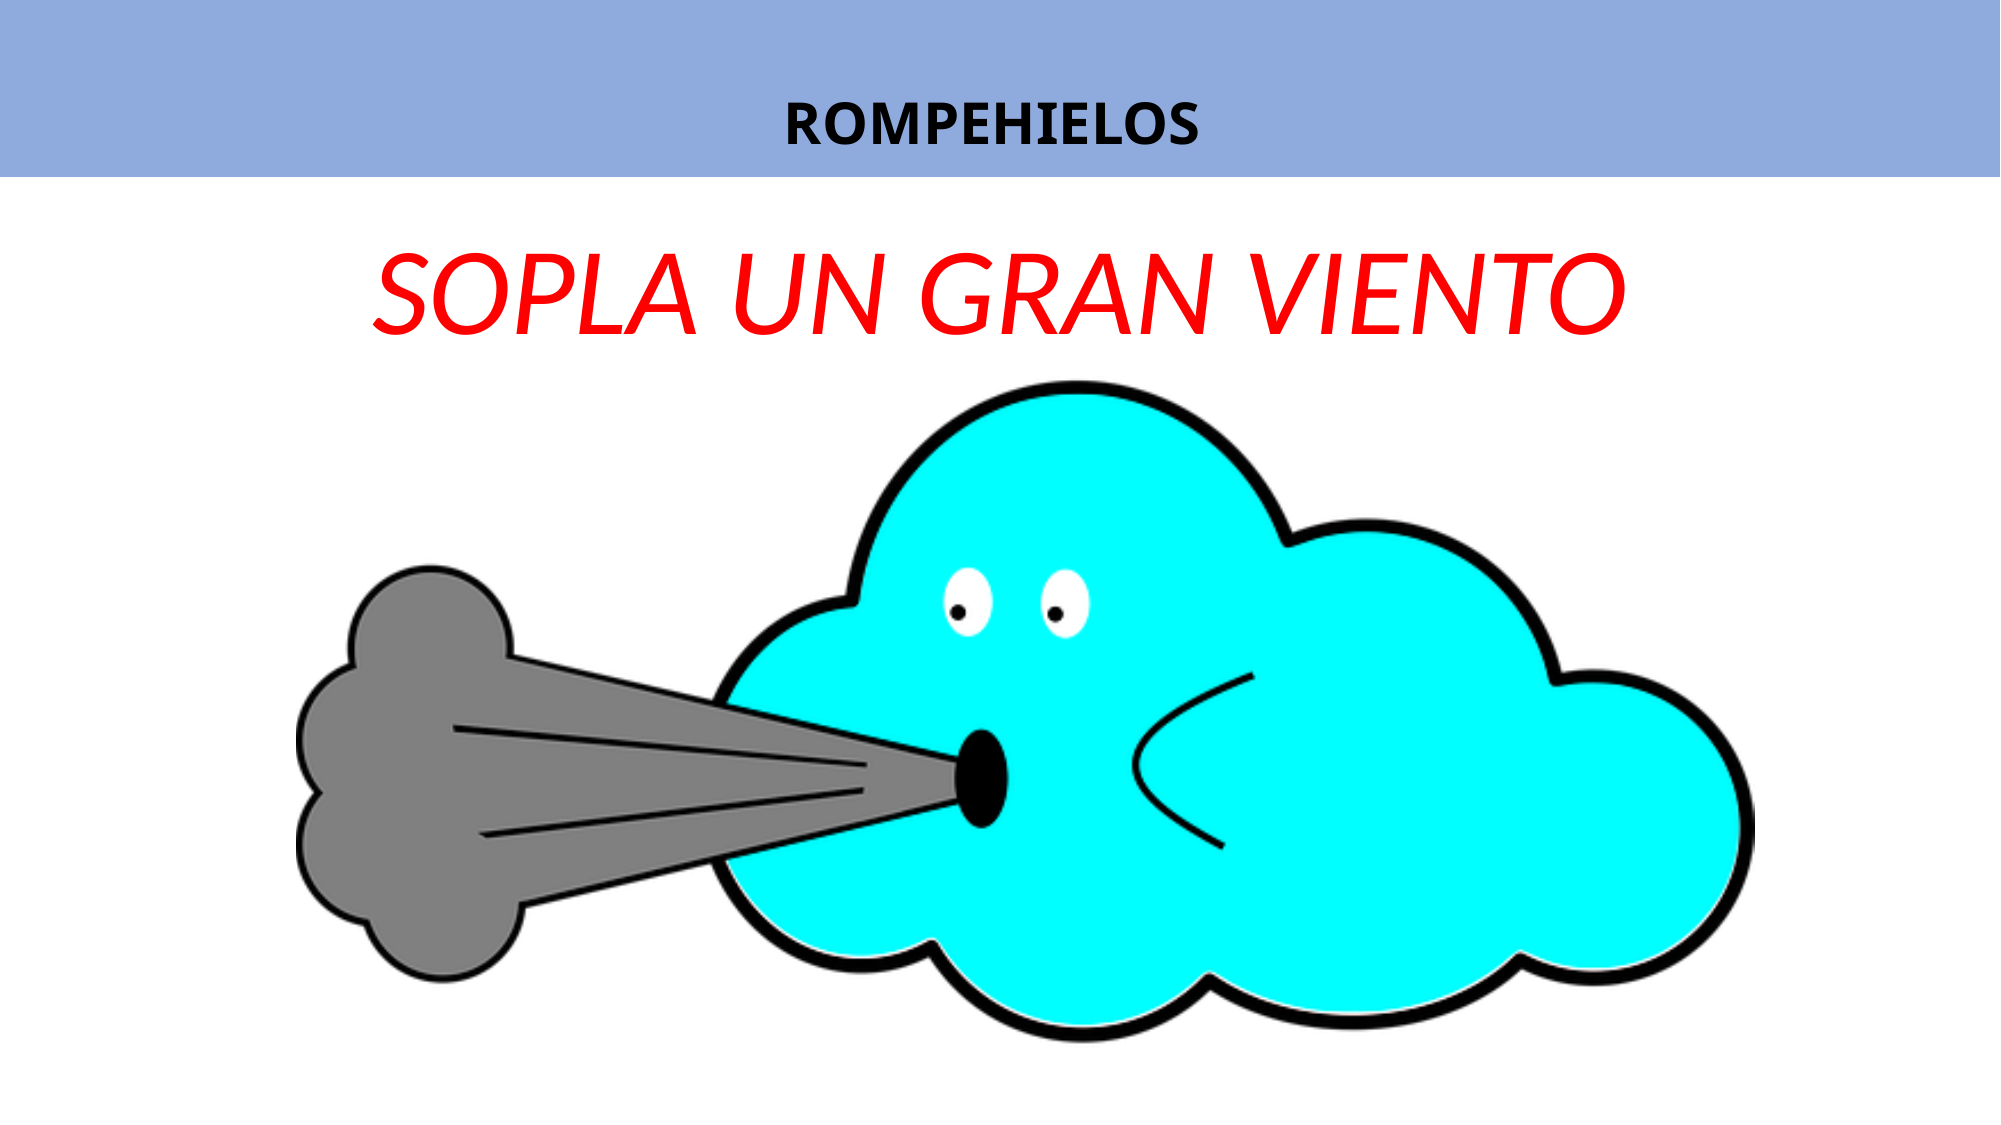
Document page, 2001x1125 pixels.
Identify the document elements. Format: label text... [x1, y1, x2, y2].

text_box [0, 0, 2000, 178]
picture [296, 347, 1755, 1078]
text_box Sopla un gran viento [0, 201, 2000, 367]
text_box ROMPEHIELOS [702, 19, 1298, 265]
